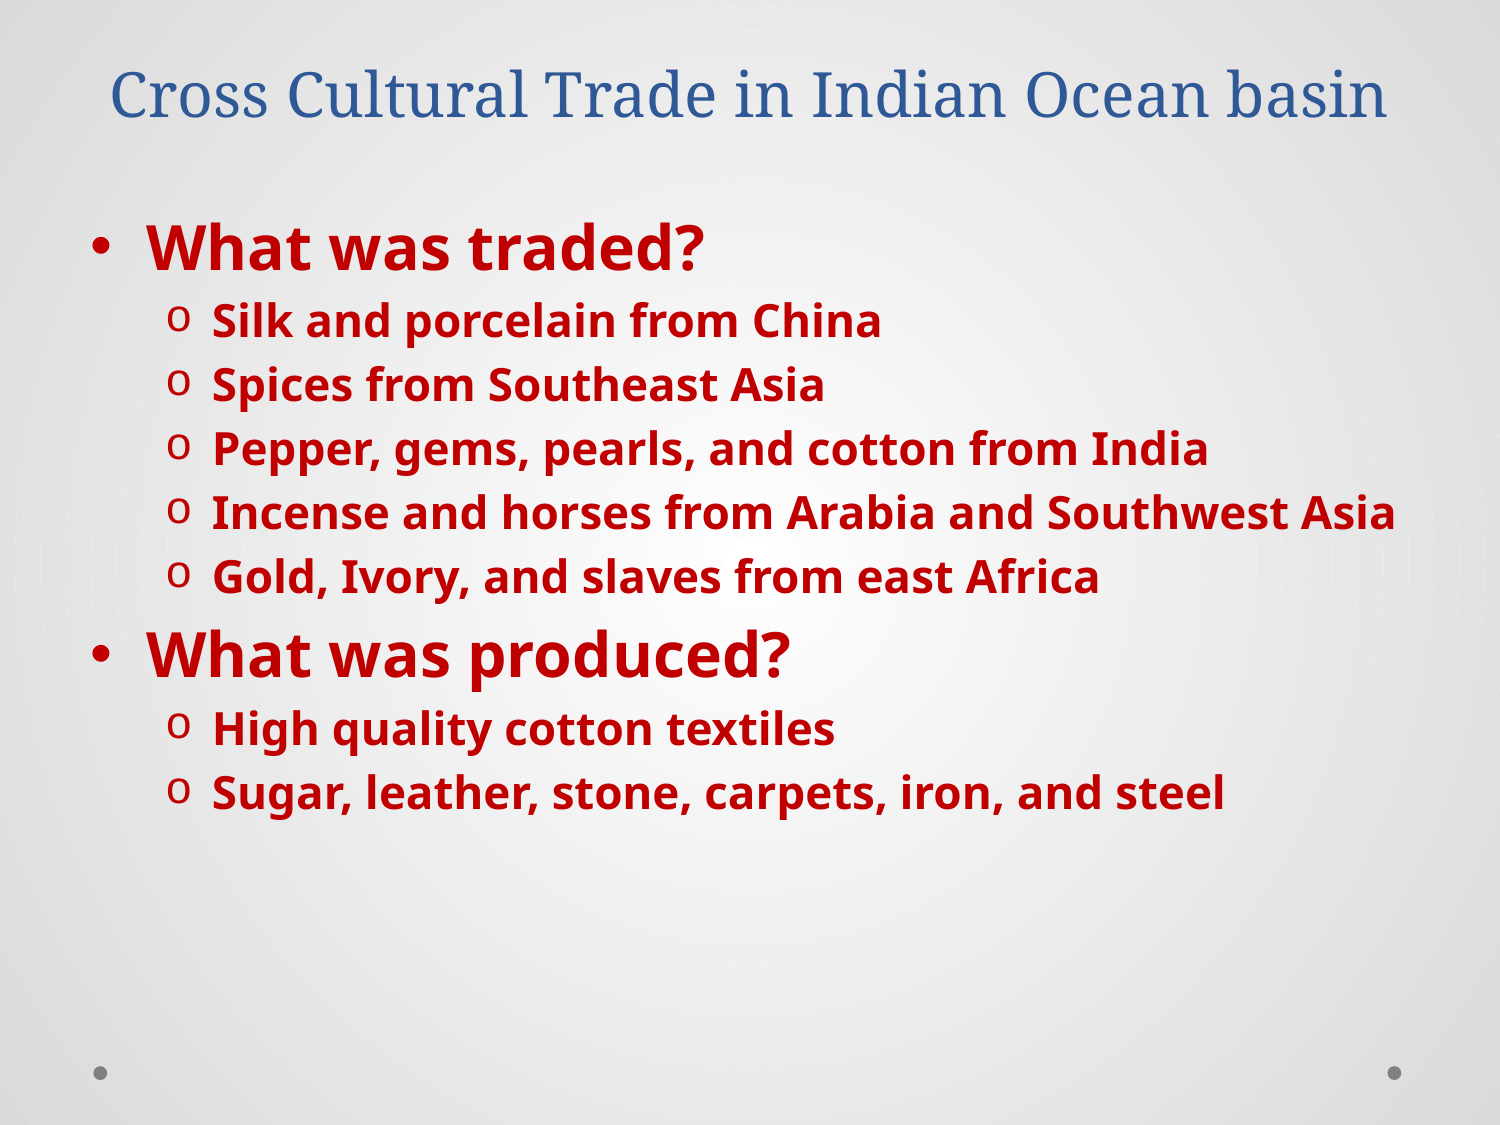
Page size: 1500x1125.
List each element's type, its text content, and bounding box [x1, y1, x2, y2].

title Cross Cultural Trade in Indian Ocean basin [75, 0, 1425, 138]
list What was traded? Silk and porcelain from China Spices from Southeast Asia Pepper, gems, pearls, and cotton from India Incense and horses from Arabia and Southwest Asia Gold, Ivory, and slaves from east Africa What was produced? High quality cotton textiles Sugar, leather, stone, carpets, iron, and steel [75, 200, 1425, 1005]
